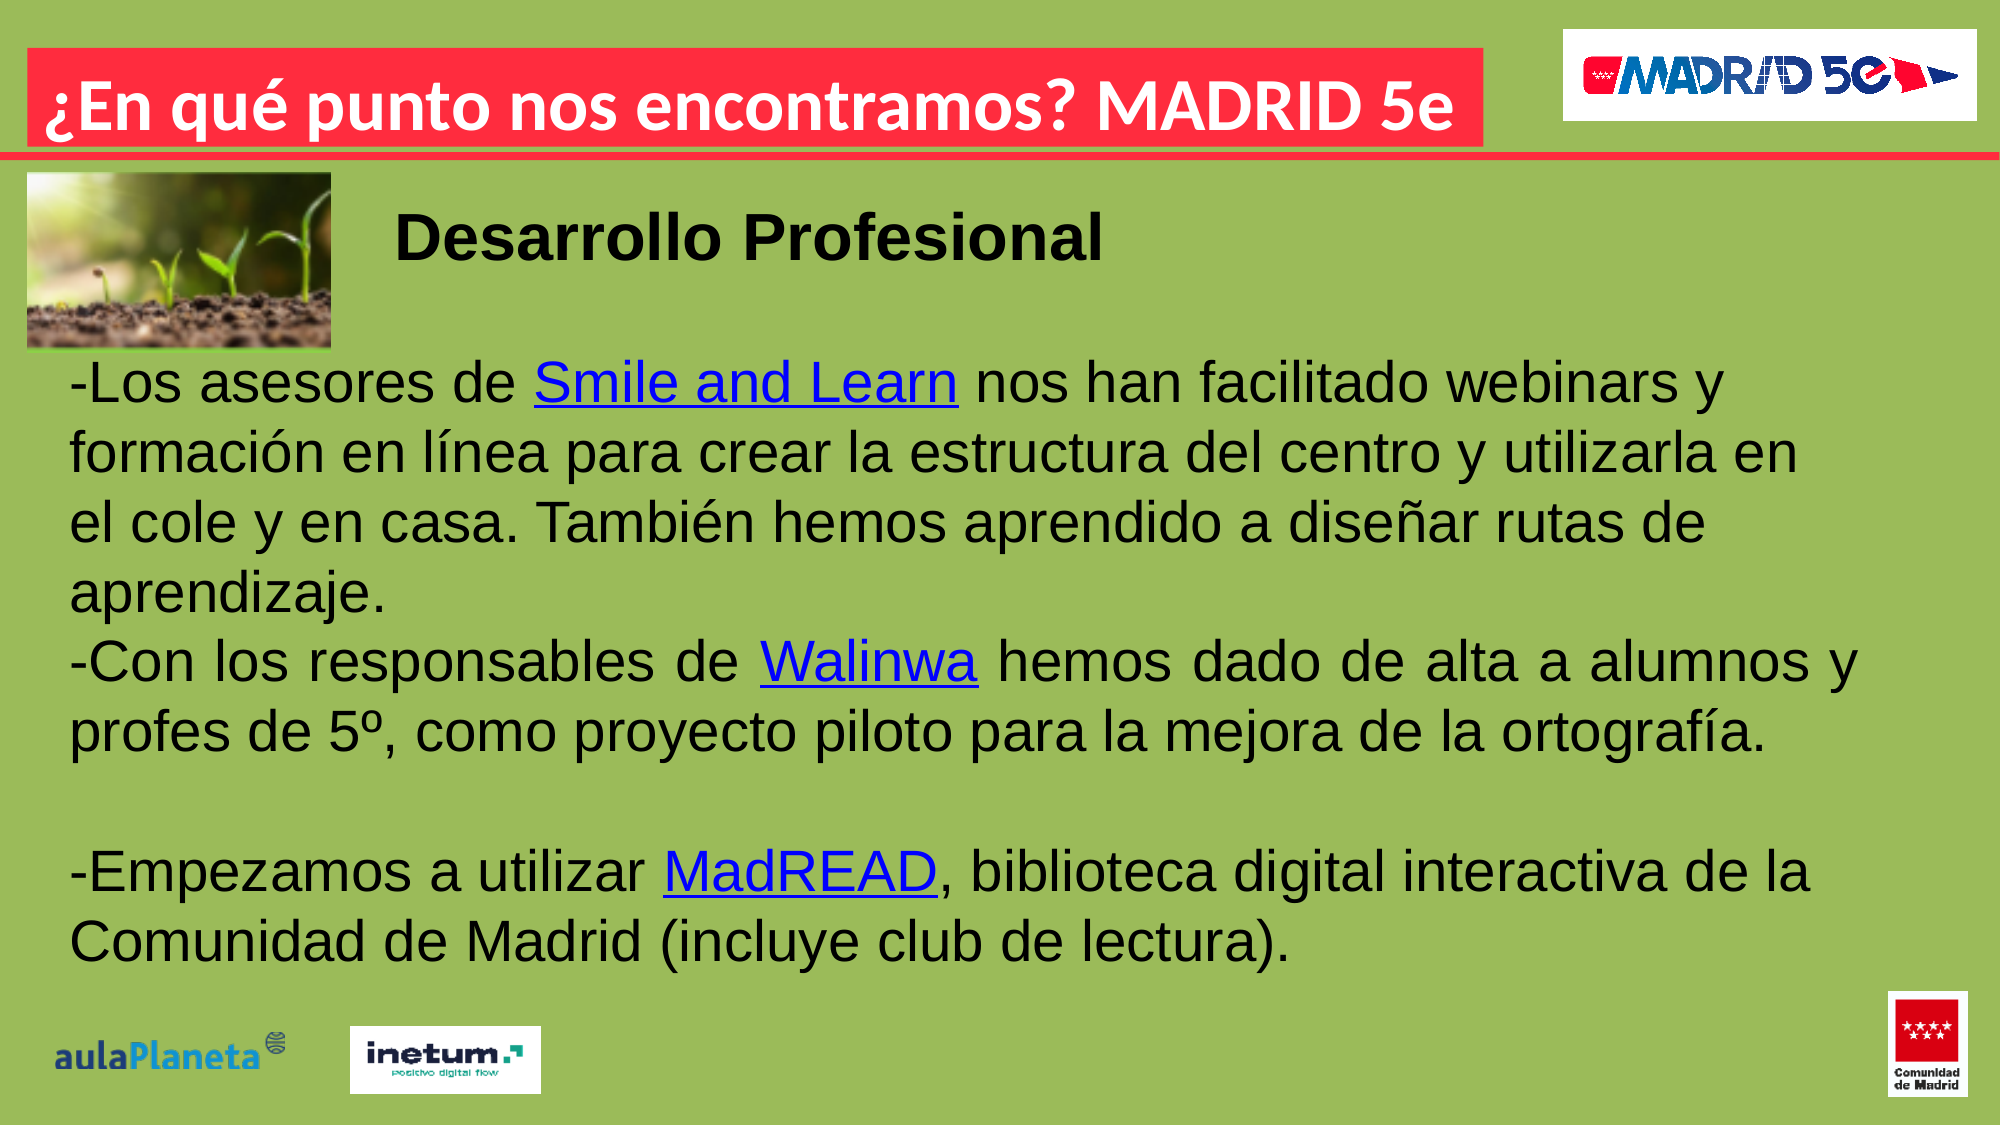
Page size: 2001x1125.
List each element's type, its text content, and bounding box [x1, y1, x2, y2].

picture [27, 171, 332, 353]
text_box Desarrollo Profesional -Los asesores de Smile and Learn nos han facilitado webinars y formación en línea para crear la estructura del centro y utilizarla en el cole y en casa. También hemos aprendido a diseñar rutas de aprendizaje. -Con los responsables de Walinwa hemos dado de alta a alumnos y profes de 5º, como proyecto piloto para la mejora de la ortografía. -Empezamos a utilizar MadREAD, biblioteca digital interactiva de la Comunidad de Madrid (incluye club de lectura). [54, 186, 1875, 981]
picture [350, 1026, 541, 1094]
picture [1563, 29, 1977, 121]
picture [1888, 991, 1968, 1097]
text_box ¿En qué punto nos encontramos? MADRID 5e [27, 47, 1484, 147]
